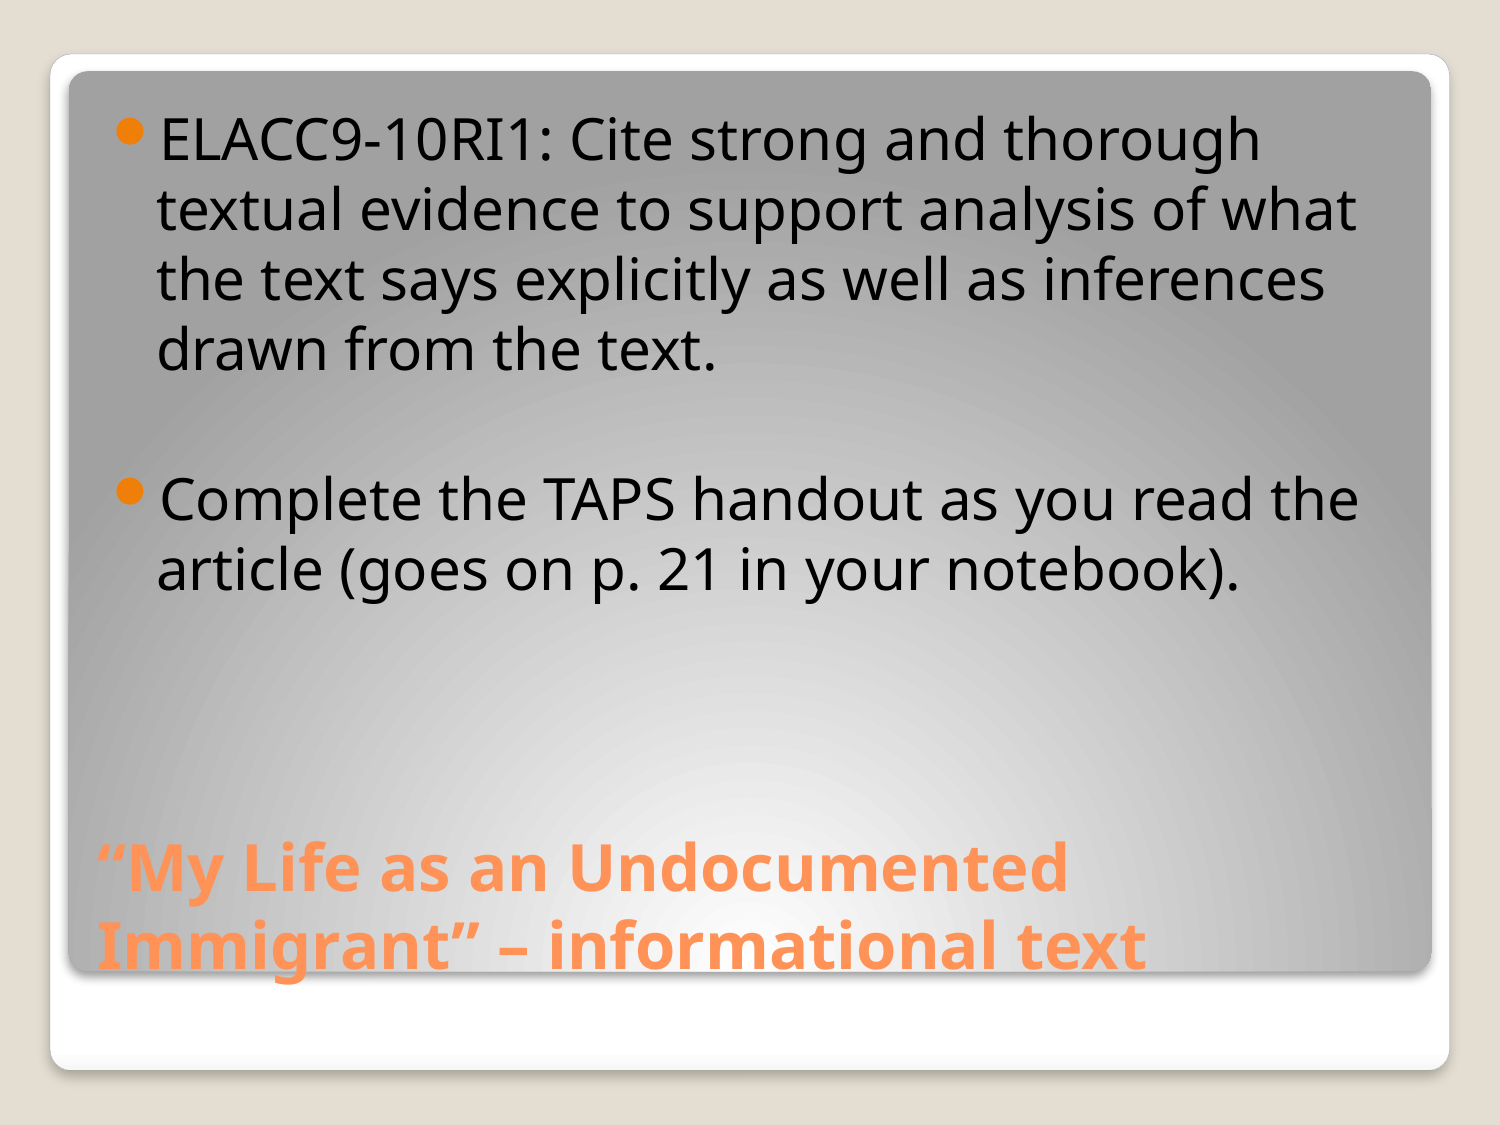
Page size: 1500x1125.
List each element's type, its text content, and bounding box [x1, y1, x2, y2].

list ELACC9-10RI1: Cite strong and thorough textual evidence to support analysis of what the text says explicitly as well as inferences drawn from the text. Complete the TAPS handout as you read the article (goes on p. 21 in your notebook). [82, 86, 1425, 774]
title “My Life as an Undocumented Immigrant” – informational text [82, 817, 1425, 990]
